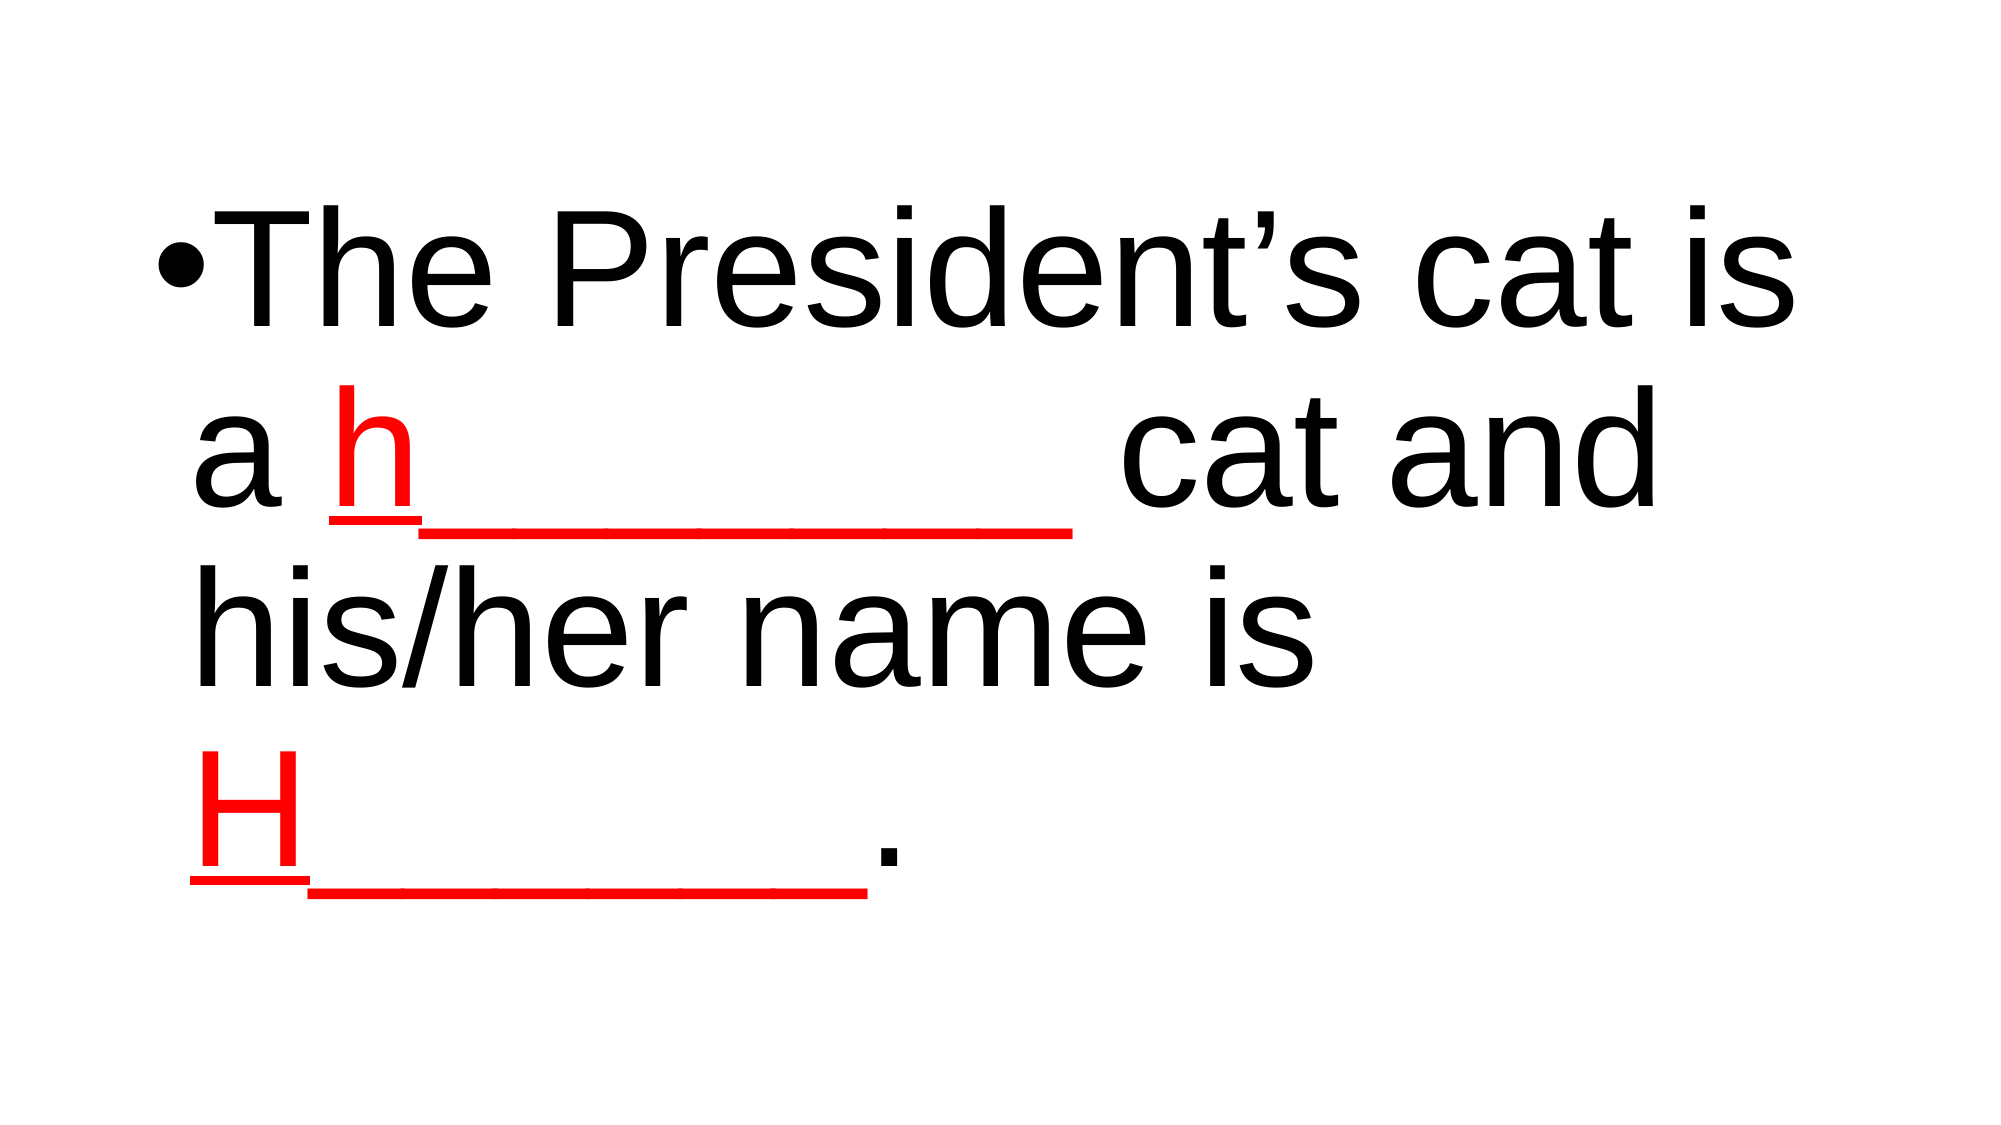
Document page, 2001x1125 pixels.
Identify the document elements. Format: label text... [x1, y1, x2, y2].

list The President’s cat is a h_______ cat and his/her name is H______. [137, 175, 1863, 1014]
